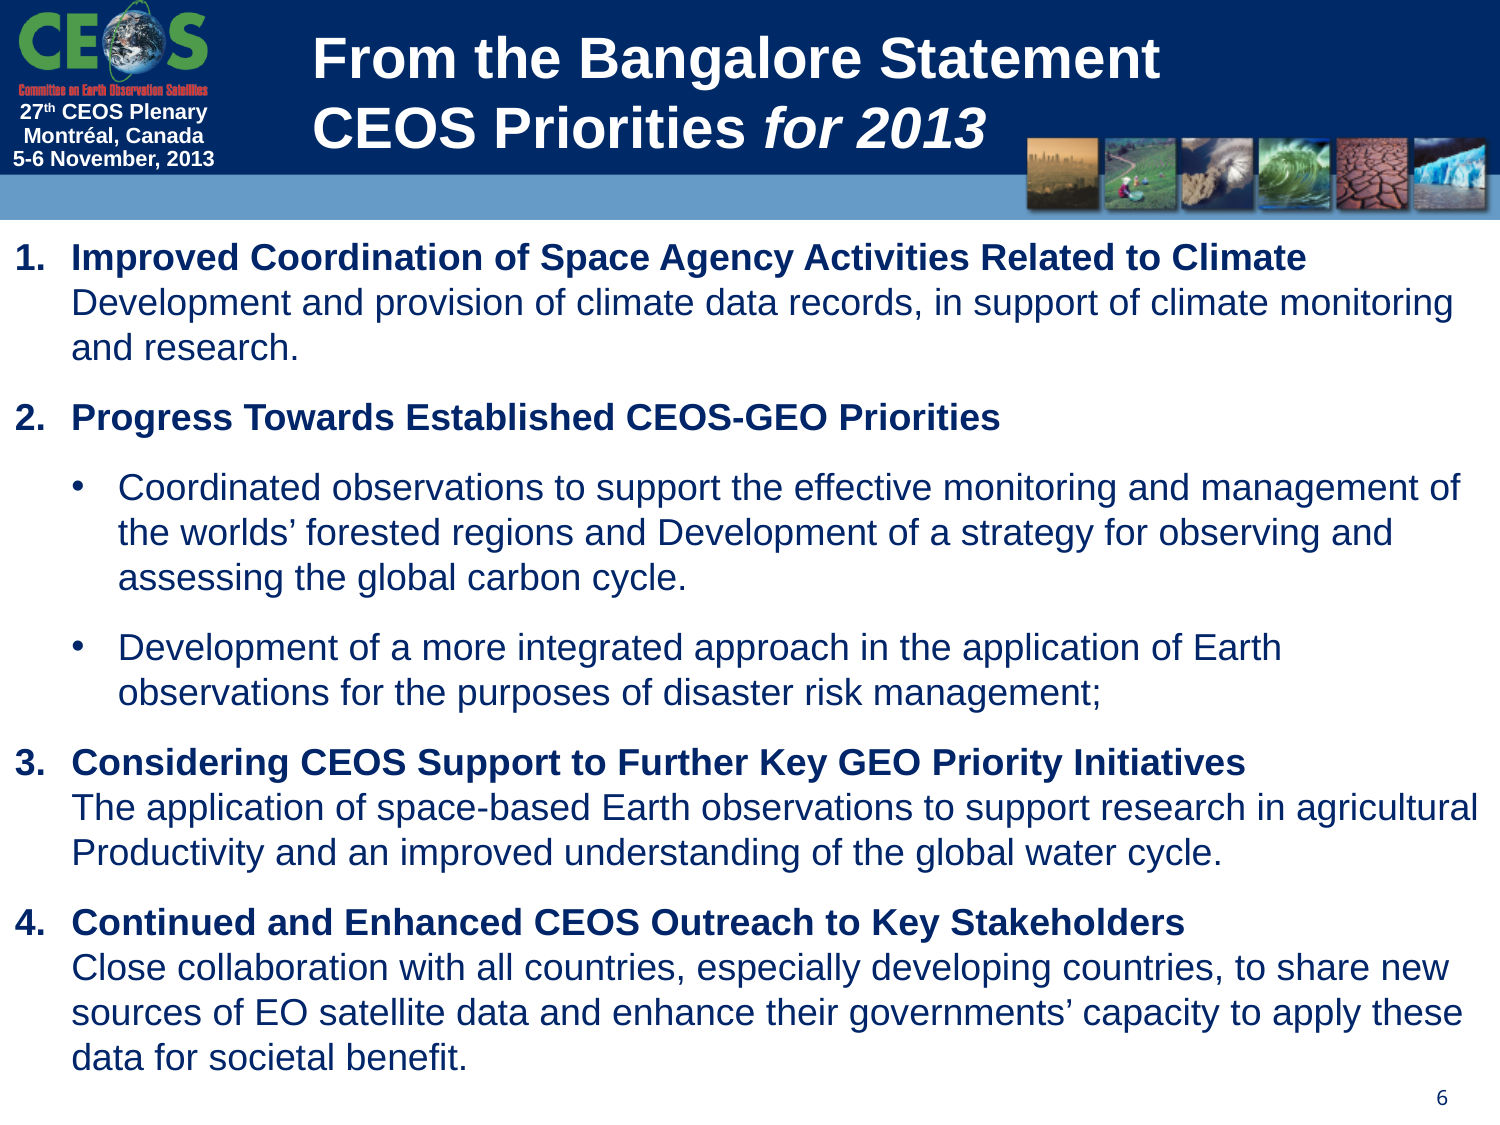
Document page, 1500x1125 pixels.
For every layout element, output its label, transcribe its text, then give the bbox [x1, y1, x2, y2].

title From the Bangalore Statement CEOS Priorities for 2013 [297, 30, 1238, 151]
slide_number 6 [1194, 1077, 1463, 1112]
text_box Improved Coordination of Space Agency Activities Related to Climate Development and provision of climate data records, in support of climate monitoring and research. Progress Towards Established CEOS-GEO Priorities Coordinated observations to support the effective monitoring and management of the worlds’ forested regions and Development of a strategy for observing and assessing the global carbon cycle. Development of a more integrated approach in the application of Earth observations for the purposes of disaster risk management; Considering CEOS Support to Further Key GEO Priority Initiatives The application of space-based Earth observations to support research in agricultural Productivity and an improved understanding of the global water cycle. Continued and Enhanced CEOS Outreach to Key Stakeholders Close collaboration with all countries, especially developing countries, to share new sources of EO satellite data and enhance their governments’ capacity to apply these data for societal benefit. [0, 225, 1500, 1086]
picture [0, 0, 1500, 220]
